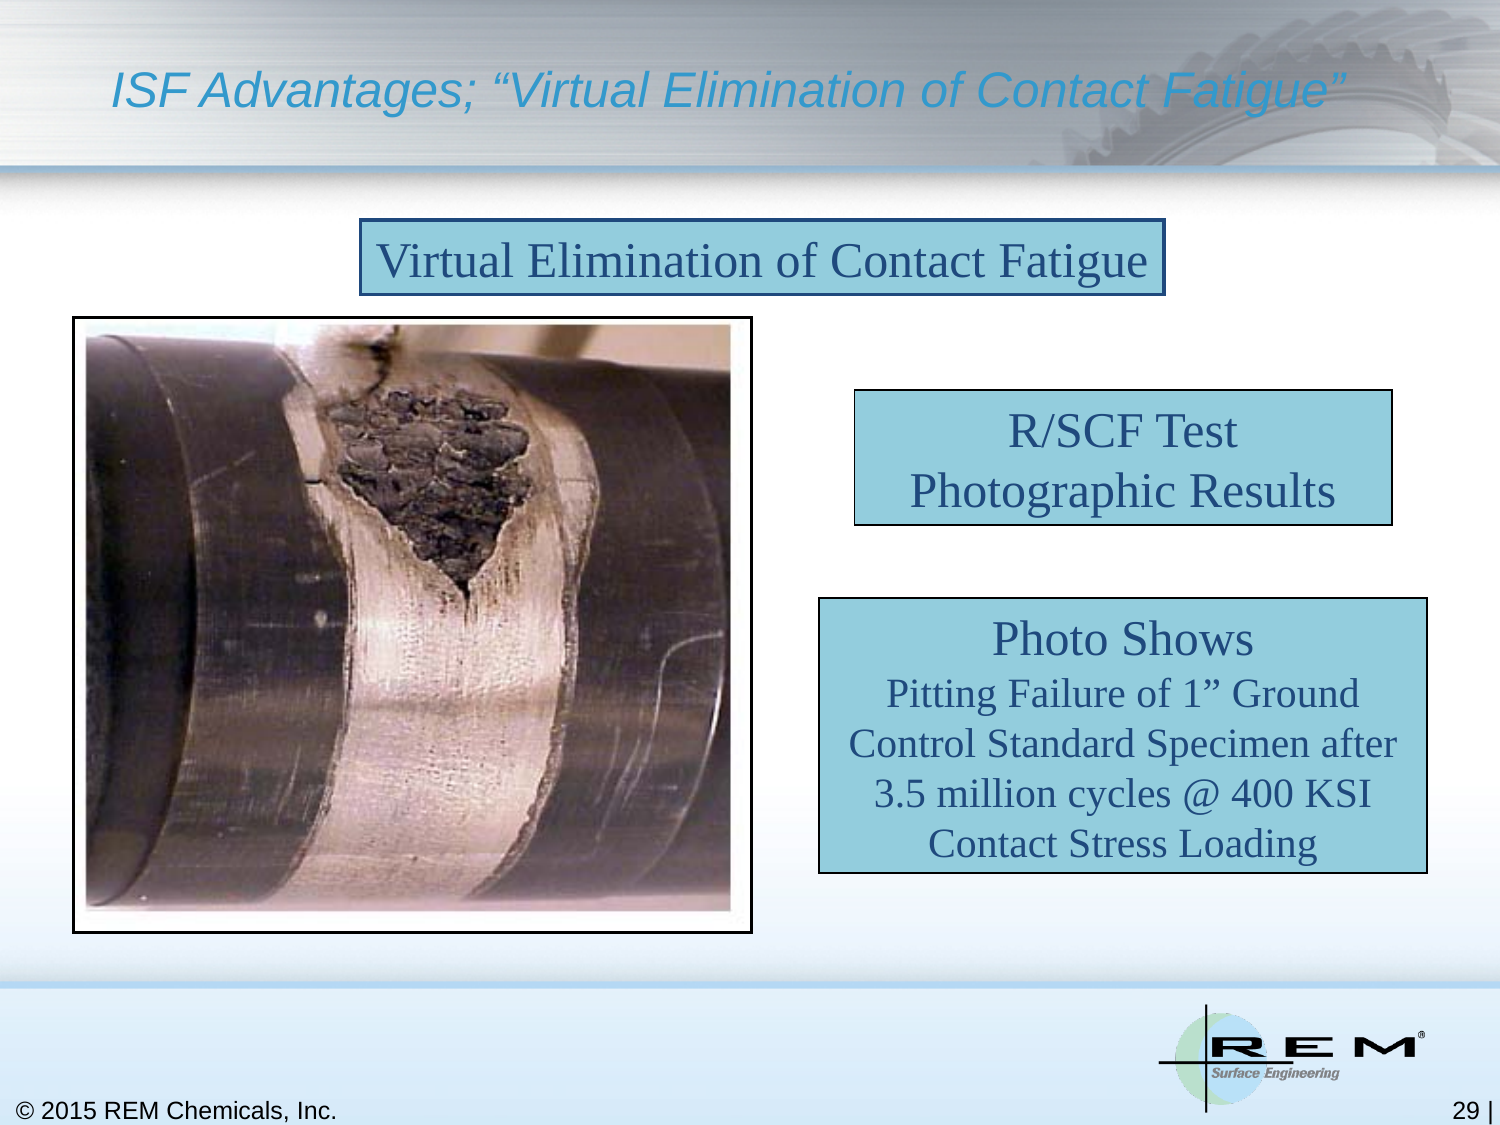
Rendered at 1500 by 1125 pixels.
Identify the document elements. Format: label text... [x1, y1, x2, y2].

text_box Photo Shows Pitting Failure of 1” Ground Control Standard Specimen after 3.5 million cycles @ 400 KSI Contact Stress Loading [819, 598, 1427, 873]
title ISF Advantages; “Virtual Elimination of Contact Fatigue” [95, 12, 1471, 125]
picture [0, 0, 1500, 1125]
text_box Virtual Elimination of Contact Fatigue [360, 219, 1164, 295]
slide_number 28 | [1425, 1087, 1500, 1125]
text_box © 2015 REM Chemicals, Inc. [1, 1087, 354, 1125]
text_box R/SCF Test Photographic Results [854, 390, 1392, 525]
